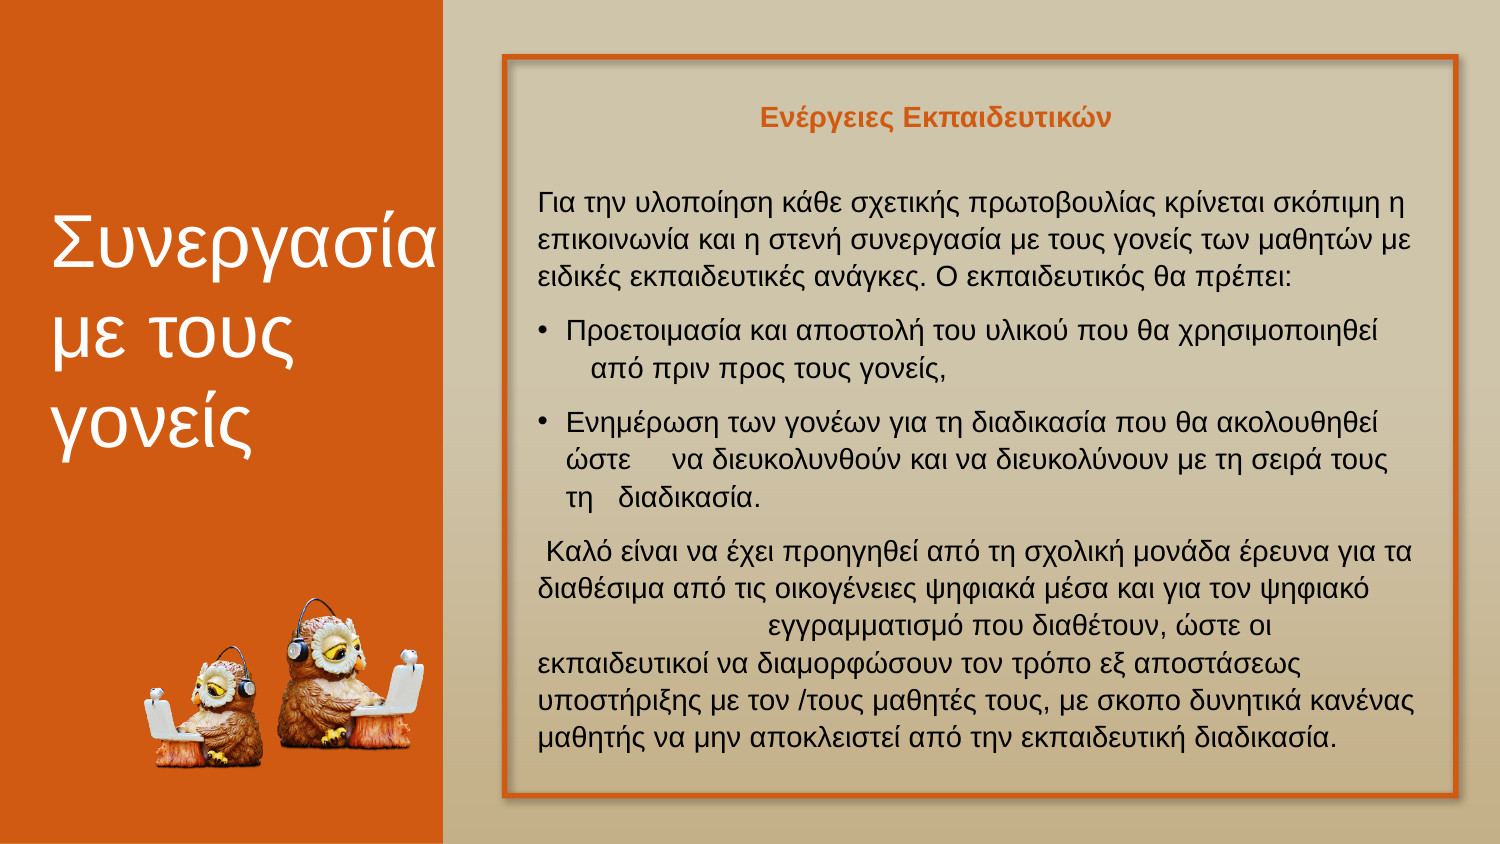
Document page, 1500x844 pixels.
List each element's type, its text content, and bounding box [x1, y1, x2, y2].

text_box Για την υλοποίηση κάθε σχετικής πρωτοβουλίας κρίνεται σκόπιμη η επικοινωνία και η στενή συνεργασία με τους γονείς των μαθητών με ειδικές εκπαιδευτικές ανάγκες. Ο εκπαιδευτικός θα πρέπει: Προετοιμασία και αποστολή του υλικού που θα χρησιμοποιηθεί από πριν προς τους γονείς, Ενημέρωση των γονέων για τη διαδικασία που θα ακολουθηθεί ώστε να διευκολυνθούν και να διευκολύνουν με τη σειρά τους τη διαδικασία. Καλό είναι να έχει προηγηθεί από τη σχολική μονάδα έρευνα για τα διαθέσιμα από τις οικογένειες ψηφιακά μέσα και για τον ψηφιακό εγγραμματισμό που διαθέτουν, ώστε οι εκπαιδευτικοί να διαμορφώσουν τον τρόπο εξ αποστάσεως υποστήριξης με τον /τους μαθητές τους, με σκοπο δυνητικά κανένας μαθητής να μην αποκλειστεί από την εκπαιδευτική διαδικασία. [522, 173, 1438, 762]
text_box Ενέργειες Εκπαιδευτικών [560, 91, 1312, 141]
list Συνεργασία με τους γονείς [36, 209, 467, 446]
text_box [500, 52, 1461, 800]
picture [443, 0, 1500, 844]
picture [143, 645, 263, 770]
picture [277, 598, 424, 752]
